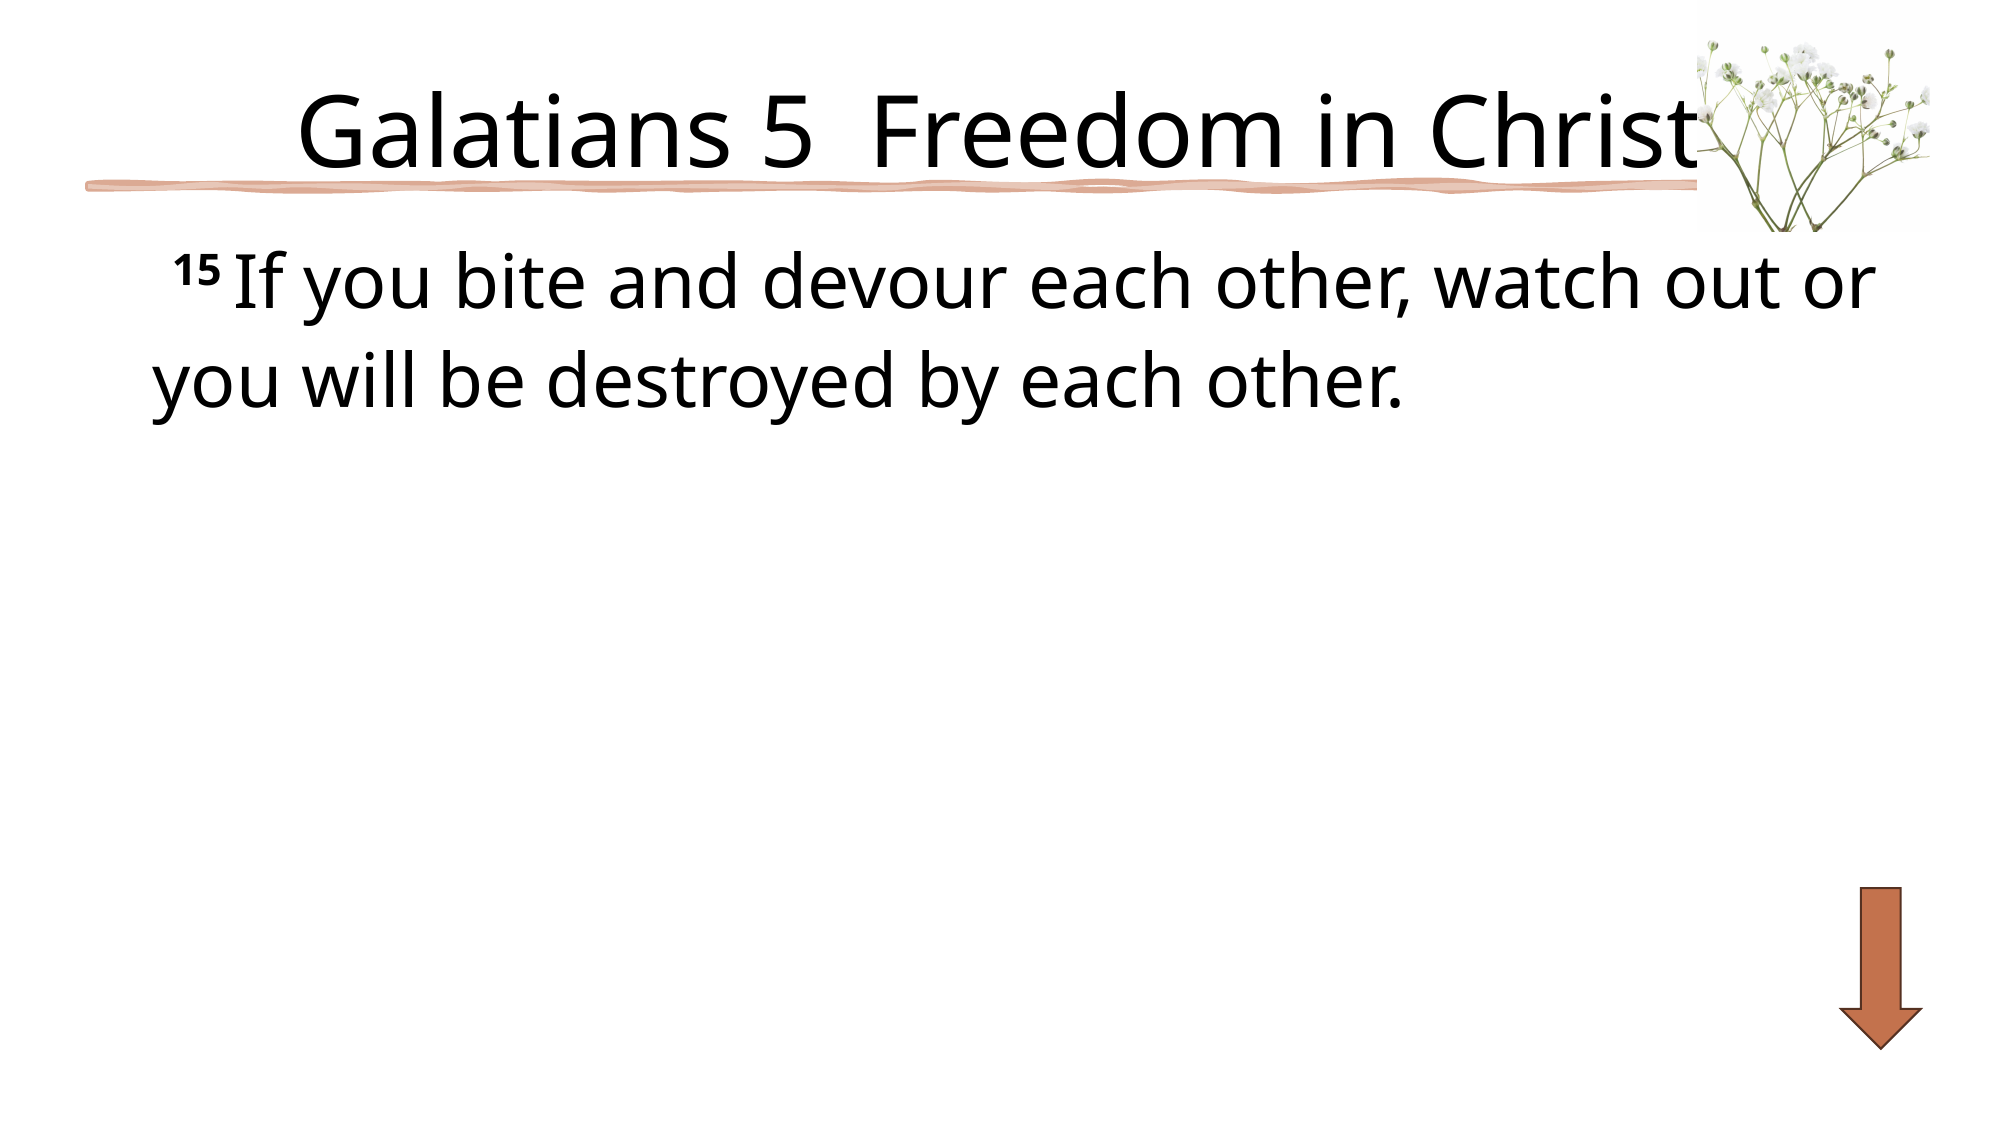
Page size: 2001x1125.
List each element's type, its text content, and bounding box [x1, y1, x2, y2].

list 15 If you bite and devour each other, watch out or you will be destroyed by each other. [137, 216, 2000, 1014]
picture [1697, 0, 1930, 232]
text_box [1838, 887, 1924, 1051]
title Galatians 5 Freedom in Christ [137, 59, 1697, 196]
